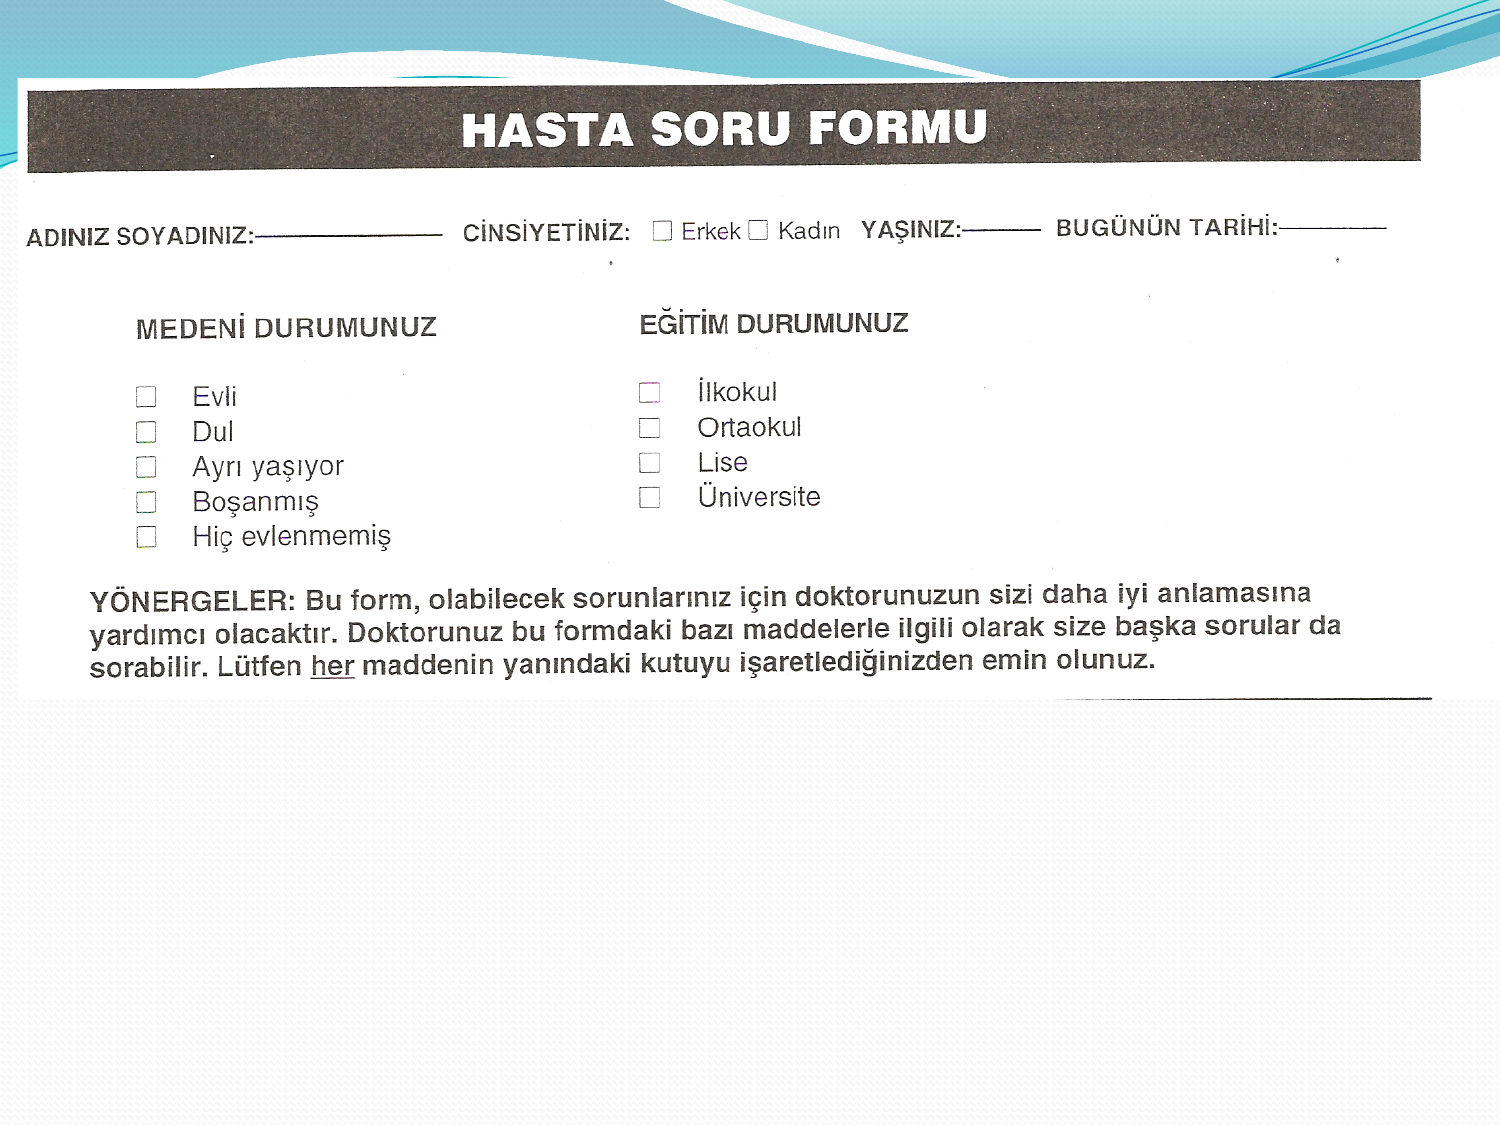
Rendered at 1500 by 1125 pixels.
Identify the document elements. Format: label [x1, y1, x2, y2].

list [17, 77, 1500, 700]
